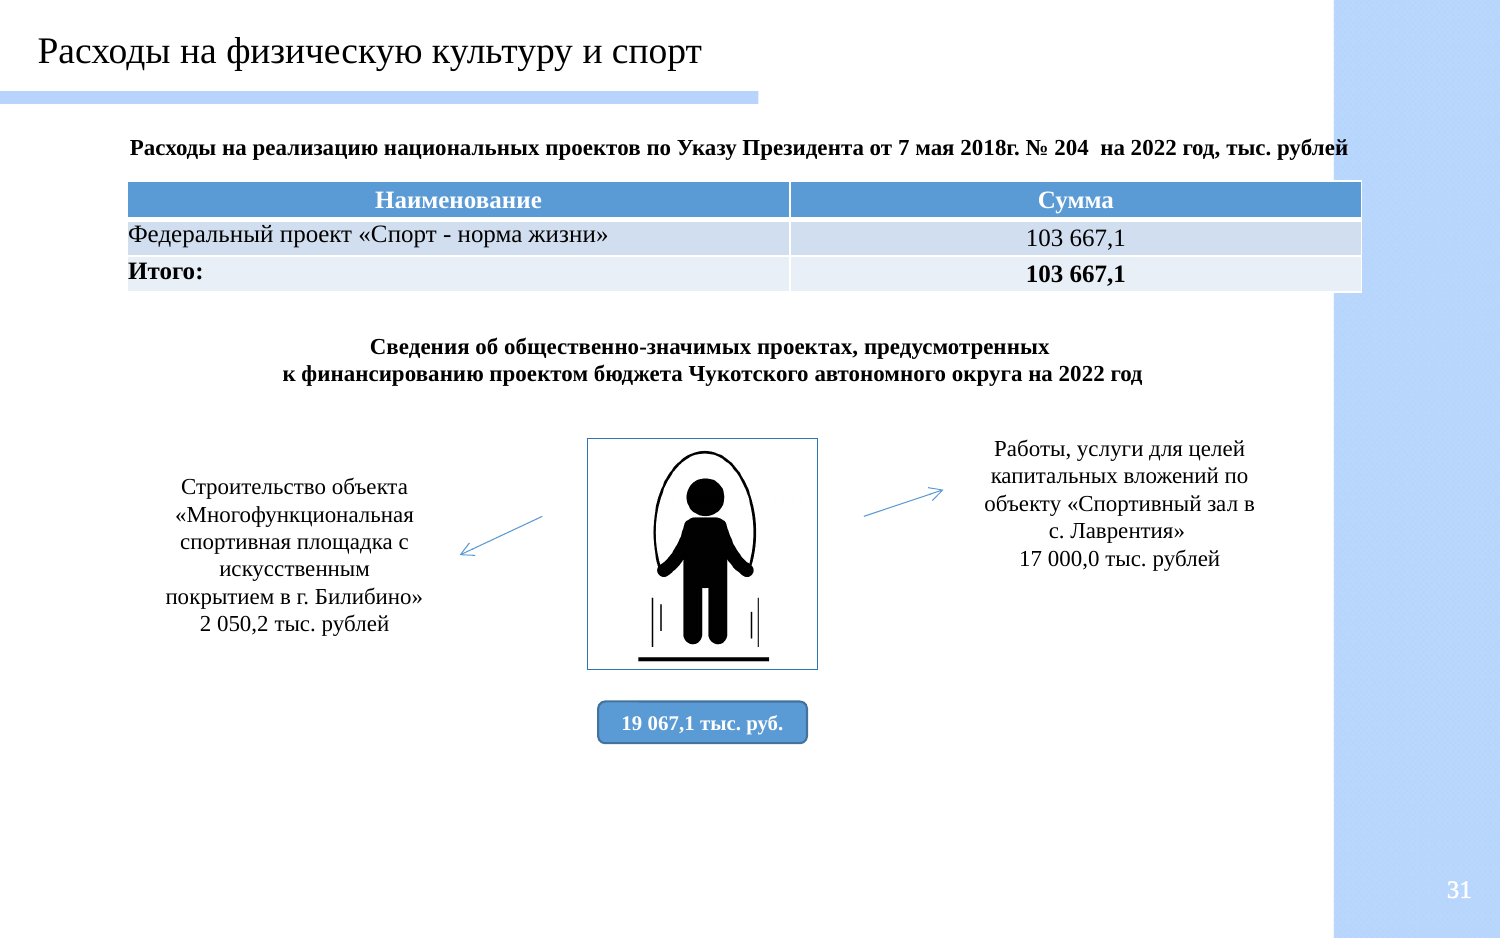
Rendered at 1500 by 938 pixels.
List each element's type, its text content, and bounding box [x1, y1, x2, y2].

table_header Сумма [791, 182, 1361, 217]
text_box Расходы на физическую культуру и спорт [22, 18, 773, 79]
text_box [0, 91, 759, 105]
table_cell Федеральный проект «Спорт - норма жизни» [128, 222, 789, 255]
text_box 31 [1149, 862, 1487, 913]
picture [0, 0, 1500, 938]
text_box Расходы на реализацию национальных проектов по Указу Президента от 7 мая 2018г. № 204 на 2022 год, тыс. рублей [29, 110, 1459, 171]
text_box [863, 489, 944, 517]
table_cell 103 667,1 [791, 222, 1361, 255]
table_cell 103 667,1 [791, 257, 1361, 291]
text_box 19 067,1 тыс. руб. [597, 700, 809, 745]
table_header Наименование [128, 182, 789, 217]
text_box Строительство объекта «Многофункциональная спортивная площадка с искусственным покрытием в г. Билибино» 2 050,2 тыс. рублей [147, 464, 442, 644]
table_cell Итого: [128, 257, 789, 291]
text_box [459, 516, 543, 556]
text_box Работы, услуги для целей капитальных вложений по объекту «Спортивный зал в с. Лаврентия» 17 000,0 тыс. рублей [962, 426, 1278, 579]
text_box Сведения об общественно-значимых проектах, предусмотренных к финансированию проектом бюджета Чукотского автономного округа на 2022 год [267, 324, 1159, 394]
